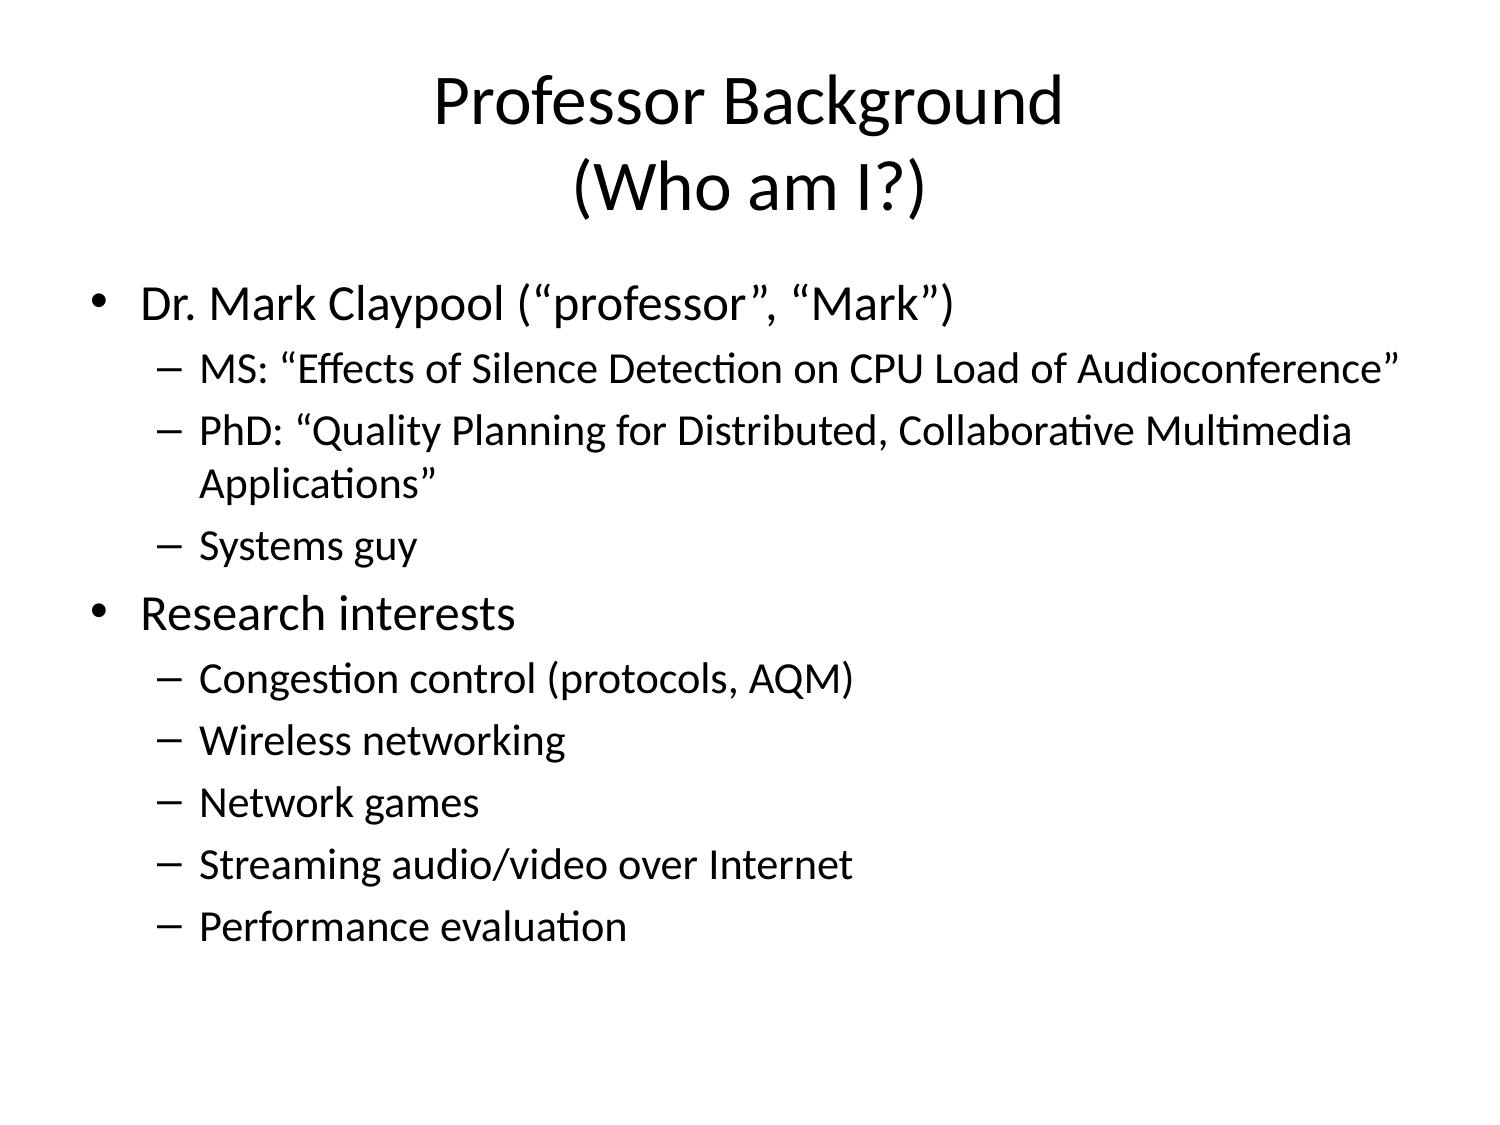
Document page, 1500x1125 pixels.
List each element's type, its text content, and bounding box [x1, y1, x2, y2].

title Professor Background (Who am I?) [75, 45, 1425, 233]
list Dr. Mark Claypool (“professor”, “Mark”) MS: “Effects of Silence Detection on CPU Load of Audioconference” PhD: “Quality Planning for Distributed, Collaborative Multimedia Applications” Systems guy Research interests Congestion control (protocols, AQM) Wireless networking Network games Streaming audio/video over Internet Performance evaluation [75, 262, 1425, 1005]
